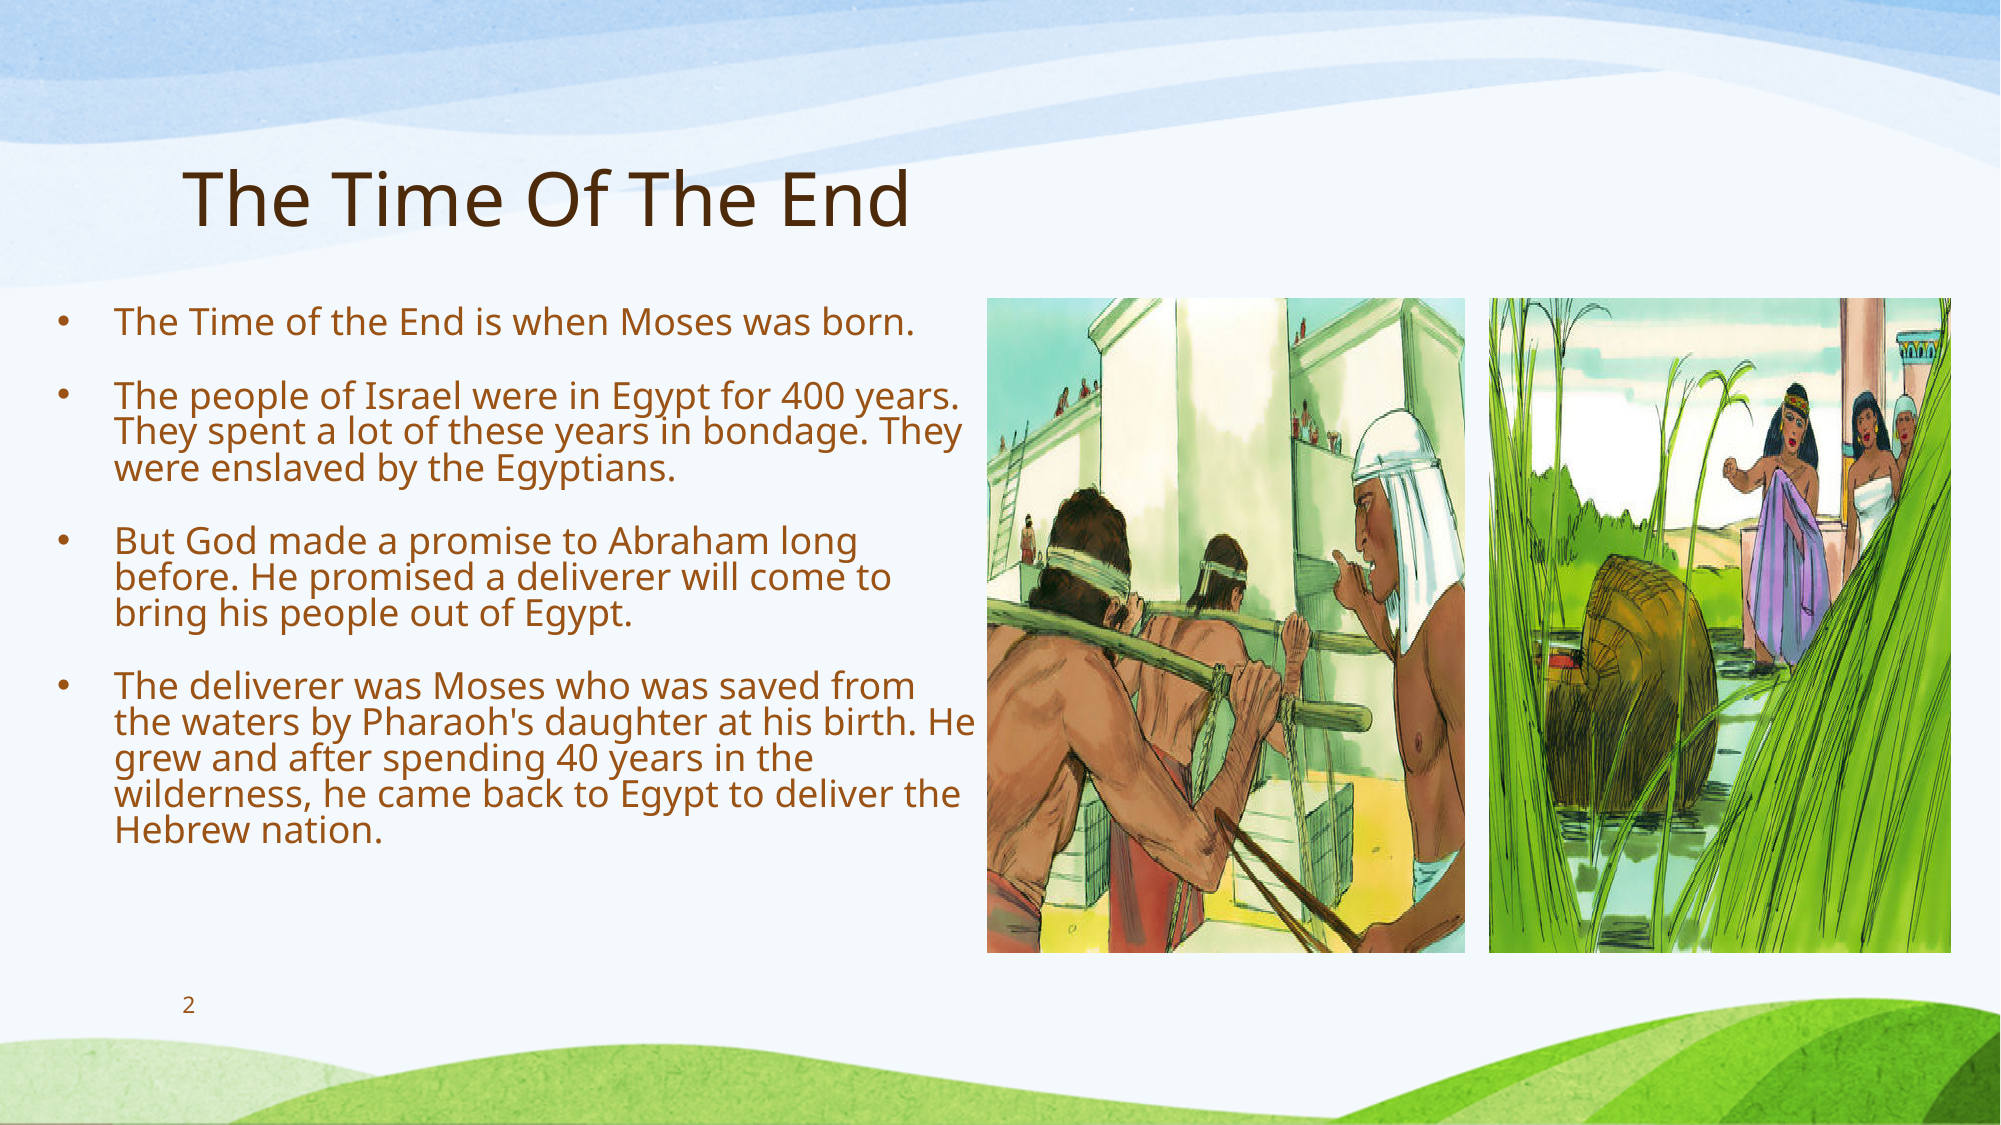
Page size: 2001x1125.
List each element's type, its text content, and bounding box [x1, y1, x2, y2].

list The Time of the End is when Moses was born. The people of Israel were in Egypt for 400 years. They spent a lot of these years in bondage. They were enslaved by the Egyptians. But God made a promise to Abraham long before. He promised a deliverer will come to bring his people out of Egypt. The deliverer was Moses who was saved from the waters by Pharaoh's daughter at his birth. He grew and after spending 40 years in the wilderness, he came back to Egypt to deliver the Hebrew nation. [48, 298, 988, 987]
picture [0, 0, 2001, 1125]
slide_number 2 [174, 979, 208, 1033]
title The Time Of The End [174, 49, 1826, 251]
